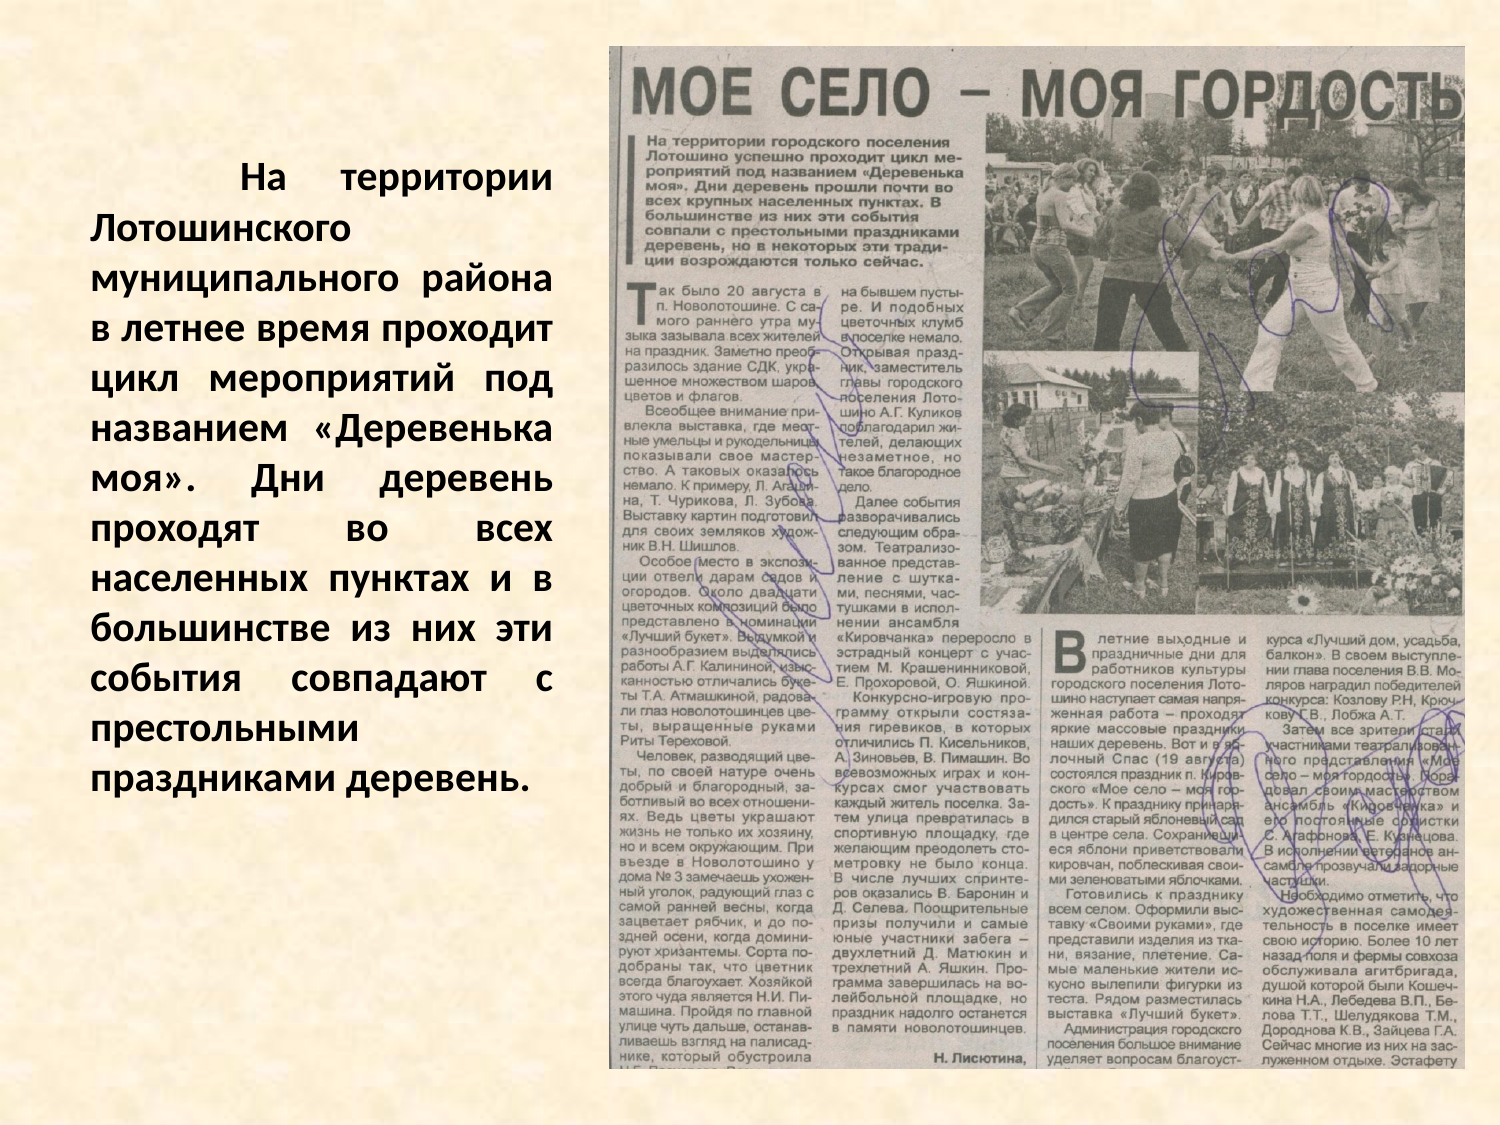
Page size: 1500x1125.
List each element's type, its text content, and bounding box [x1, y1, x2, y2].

picture [0, 0, 1500, 1125]
list На территории Лотошинского муниципального района в летнее время проходит цикл мероприятий под названием «Деревенька моя». Дни деревень проходят во всех населенных пунктах и в большинстве из них эти события совпадают с престольными праздниками деревень. [75, 46, 569, 1008]
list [609, 46, 1466, 1069]
